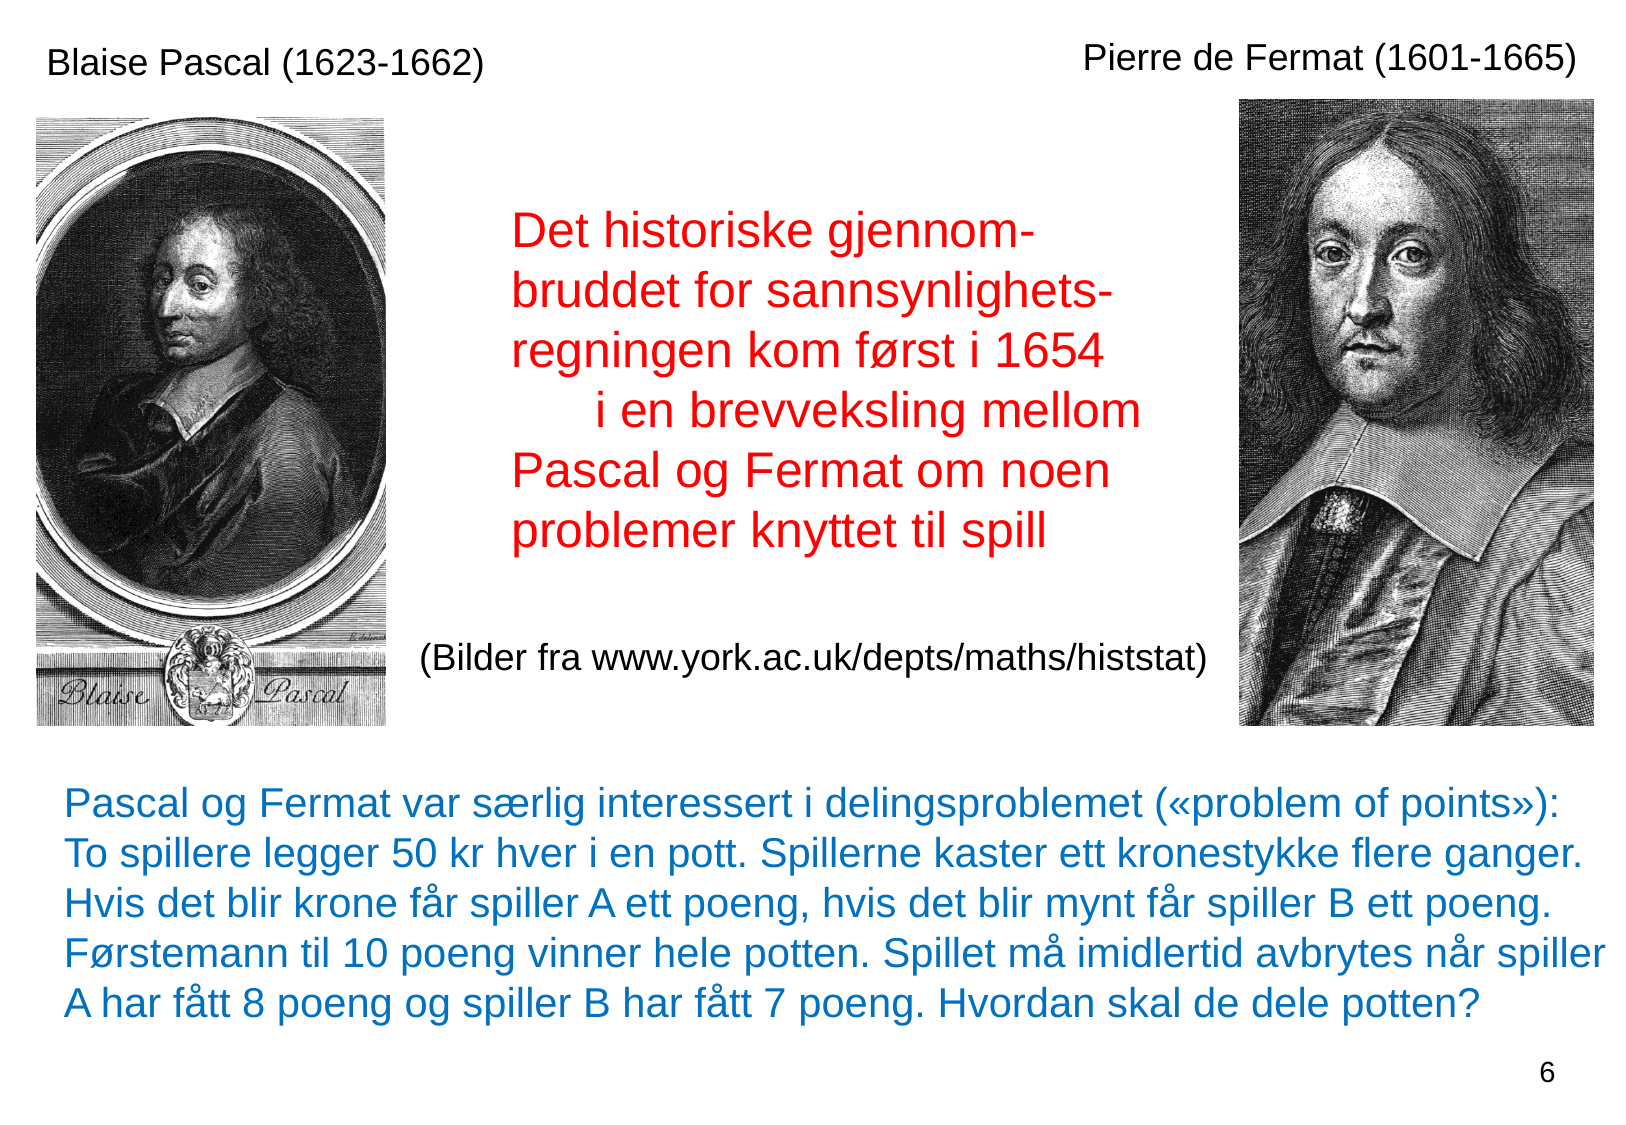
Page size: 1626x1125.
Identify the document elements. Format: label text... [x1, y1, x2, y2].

text_box Pierre de Fermat (1601-1665) [1067, 25, 1625, 86]
text_box Pascal og Fermat var særlig interessert i delingsproblemet («problem of points»): To spillere legger 50 kr hver i en pott. Spillerne kaster ett kronestykke flere ganger. Hvis det blir krone får spiller A ett poeng, hvis det blir mynt får spiller B ett poeng. Førstemann til 10 poeng vinner hele potten. Spillet må imidlertid avbrytes når spiller A har fått 8 poeng og spiller B har fått 7 poeng. Hvordan skal de dele potten? [49, 814, 1625, 1039]
title Det historiske gjennom-bruddet for sannsynlighets-regningen kom først i 1654 i en brevveksling mellom Pascal og Fermat om noen problemer knyttet til spill [496, 18, 1165, 737]
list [1239, 98, 1594, 727]
slide_number 6 [1191, 1045, 1571, 1125]
text_box (Bilder fra www.york.ac.uk/depts/maths/histstat) [1165, 625, 1234, 686]
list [35, 117, 386, 726]
text_box (Bilder fra www.york.ac.uk/depts/maths/histstat) [404, 625, 496, 686]
text_box Blaise Pascal (1623-1662) [31, 30, 544, 91]
